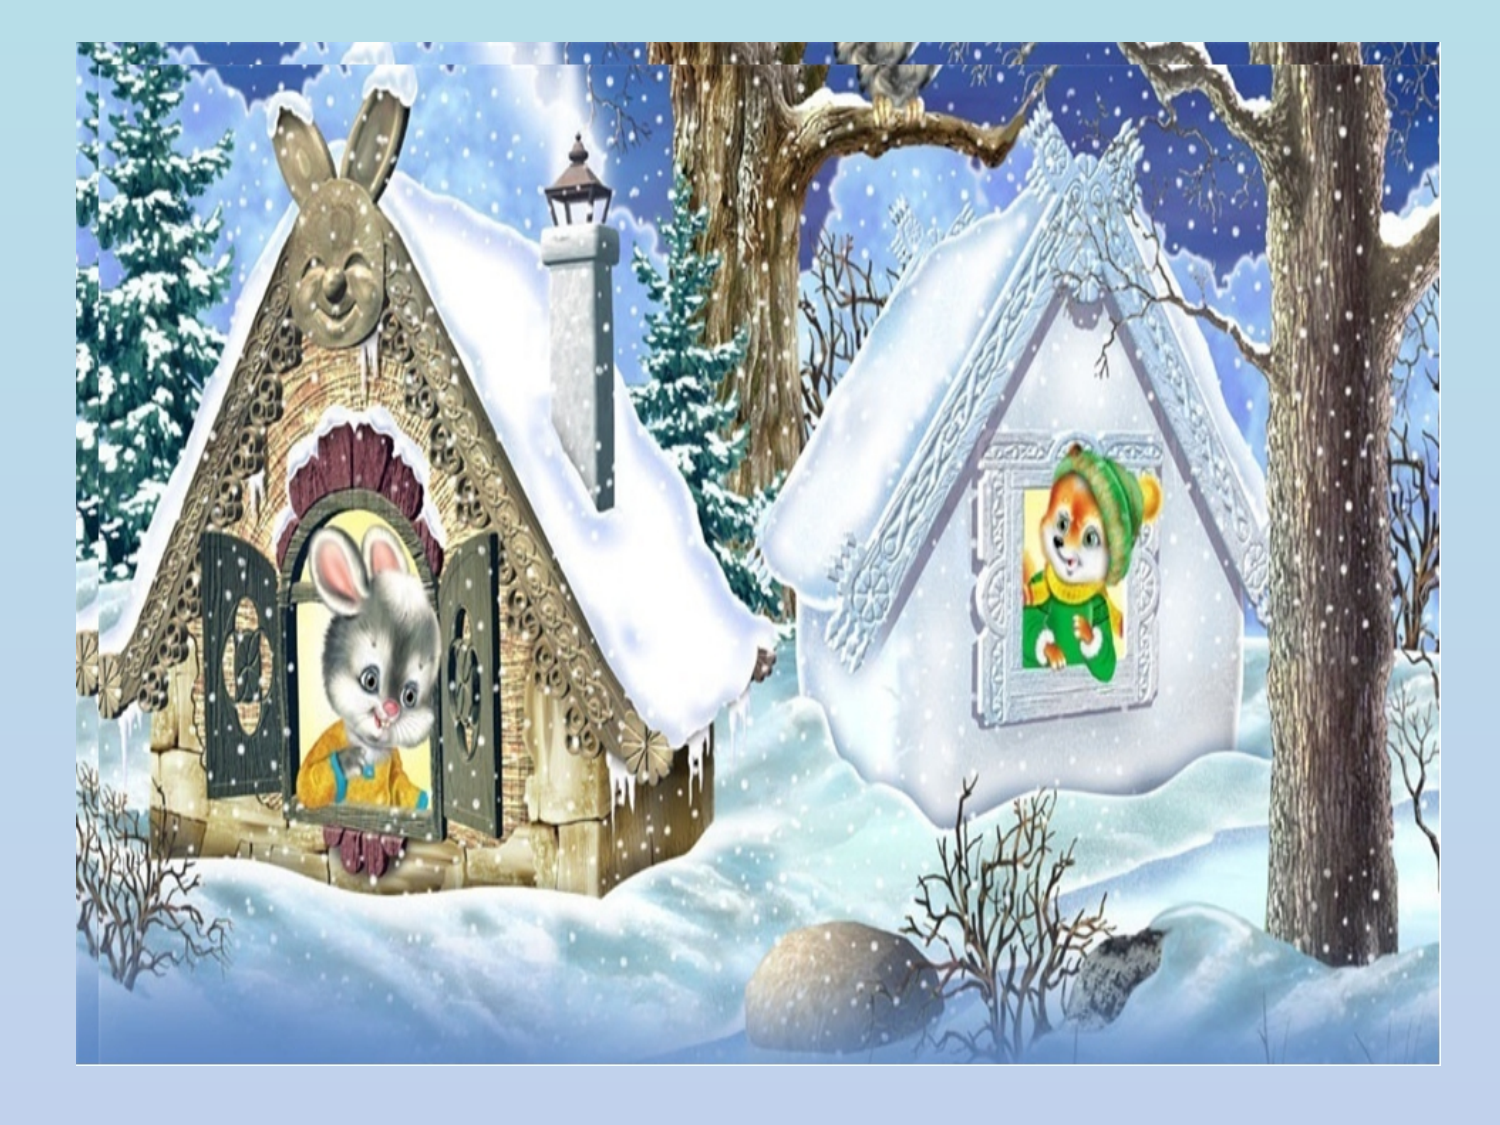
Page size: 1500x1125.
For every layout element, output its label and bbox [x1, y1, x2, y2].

picture [76, 42, 1442, 1067]
